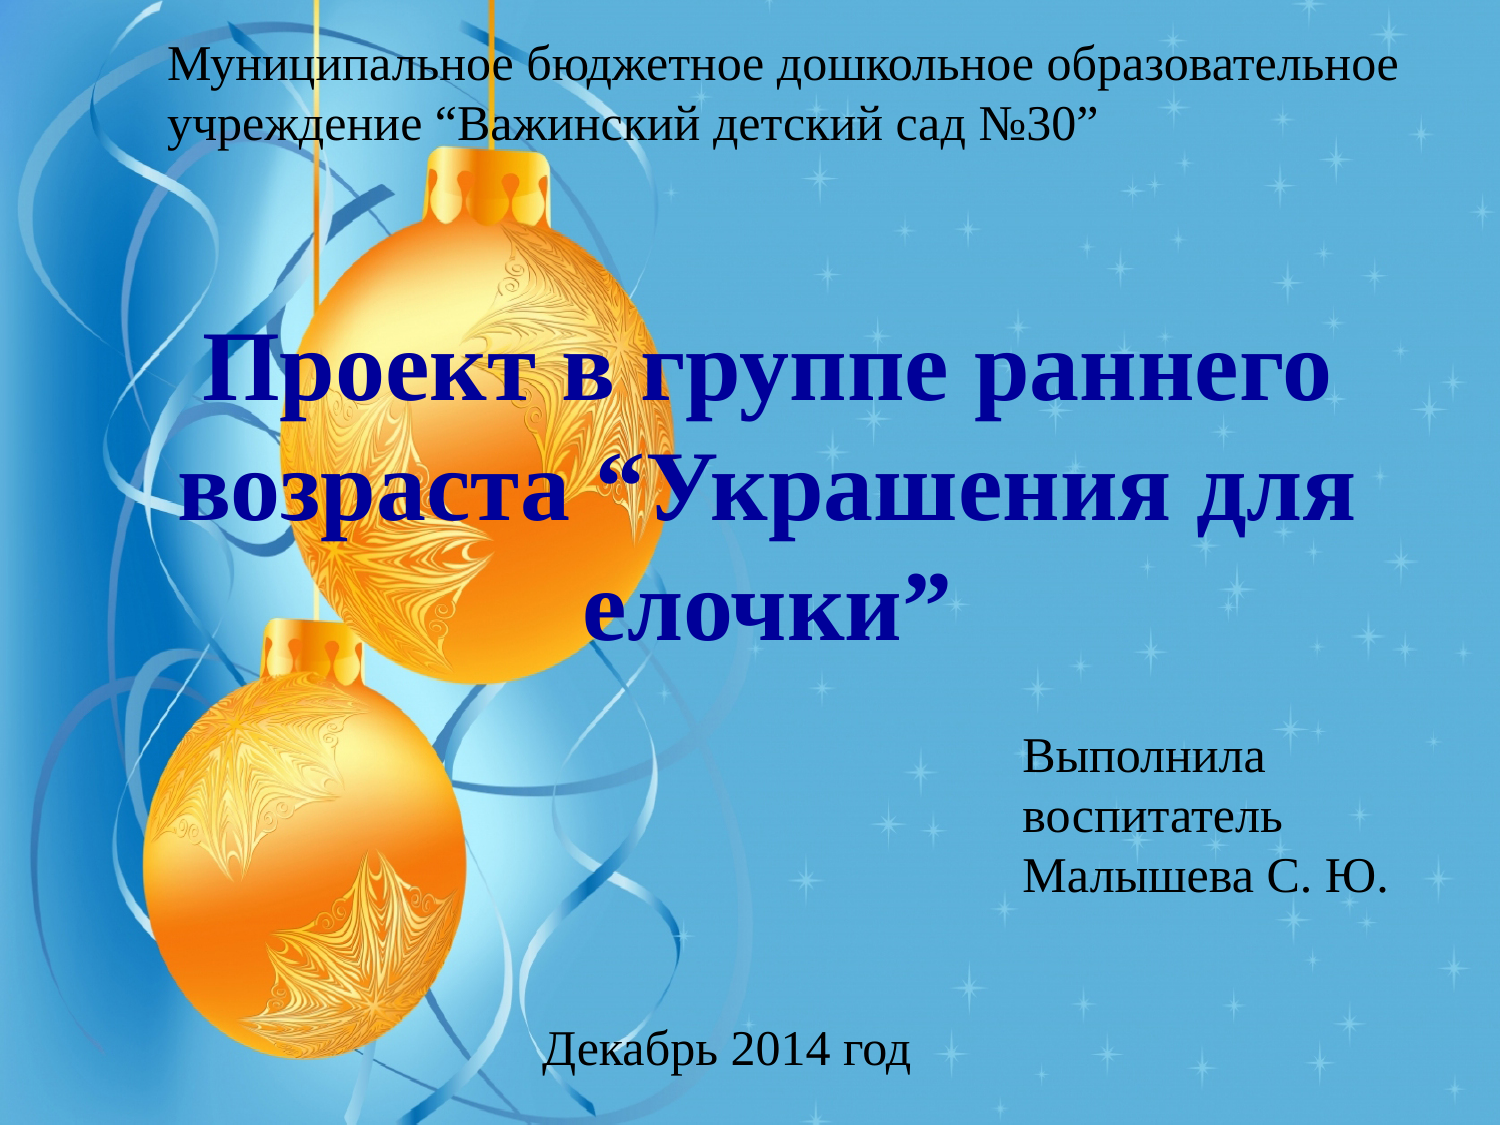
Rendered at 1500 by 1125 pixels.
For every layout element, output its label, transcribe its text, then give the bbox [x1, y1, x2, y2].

title Проект в группе раннего возраста “Украшения для елочки” [35, 210, 1500, 750]
picture [0, 0, 1500, 1125]
text_box Муниципальное бюджетное дошкольное образовательное учреждение “Важинский детский сад №30” [152, 23, 1454, 159]
text_box Декабрь 2014 год [527, 1007, 973, 1083]
text_box Выполнила воспитатель Малышева С. Ю. [1007, 714, 1454, 910]
